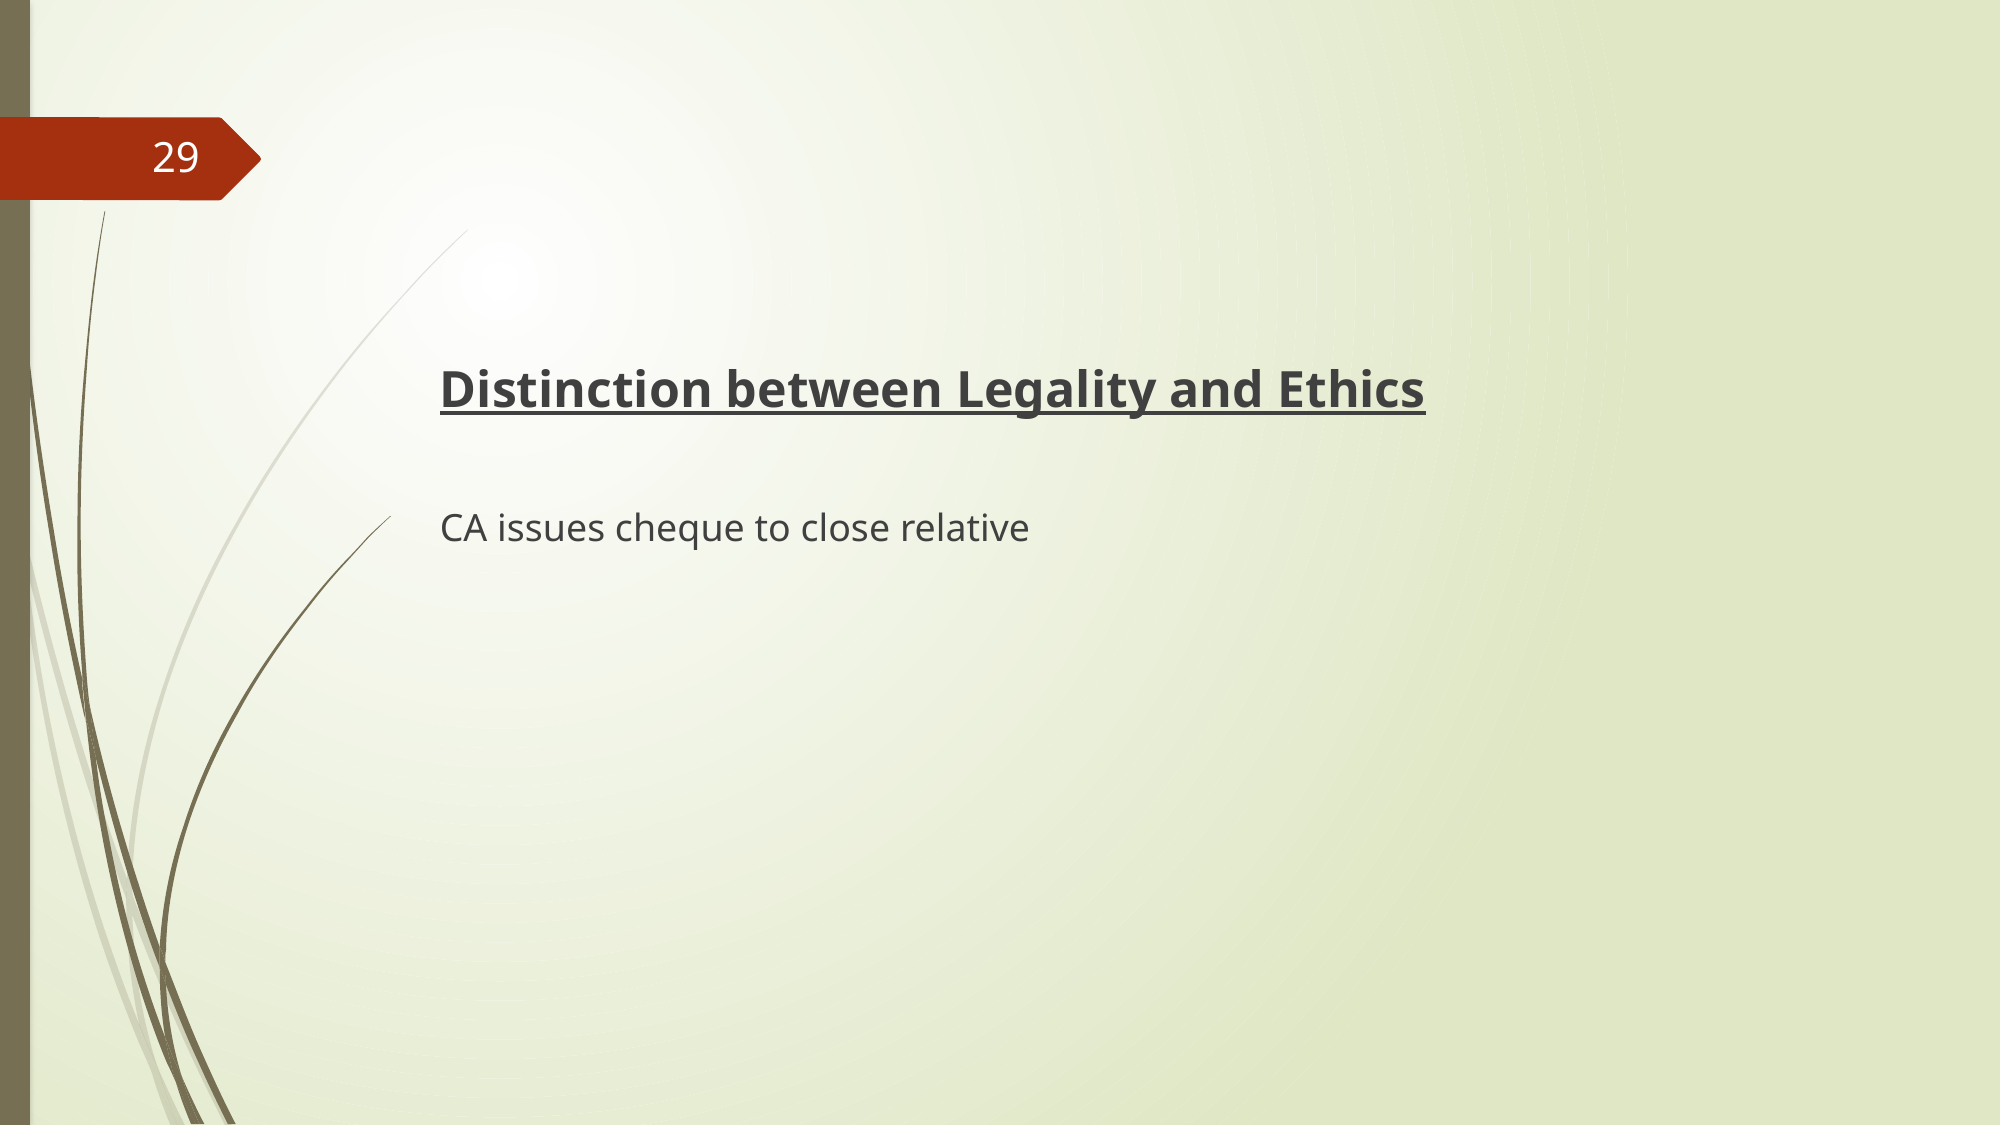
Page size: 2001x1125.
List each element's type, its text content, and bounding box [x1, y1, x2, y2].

slide_number 29 [87, 129, 216, 190]
list Distinction between Legality and Ethics CA issues cheque to close relative [424, 350, 1888, 970]
